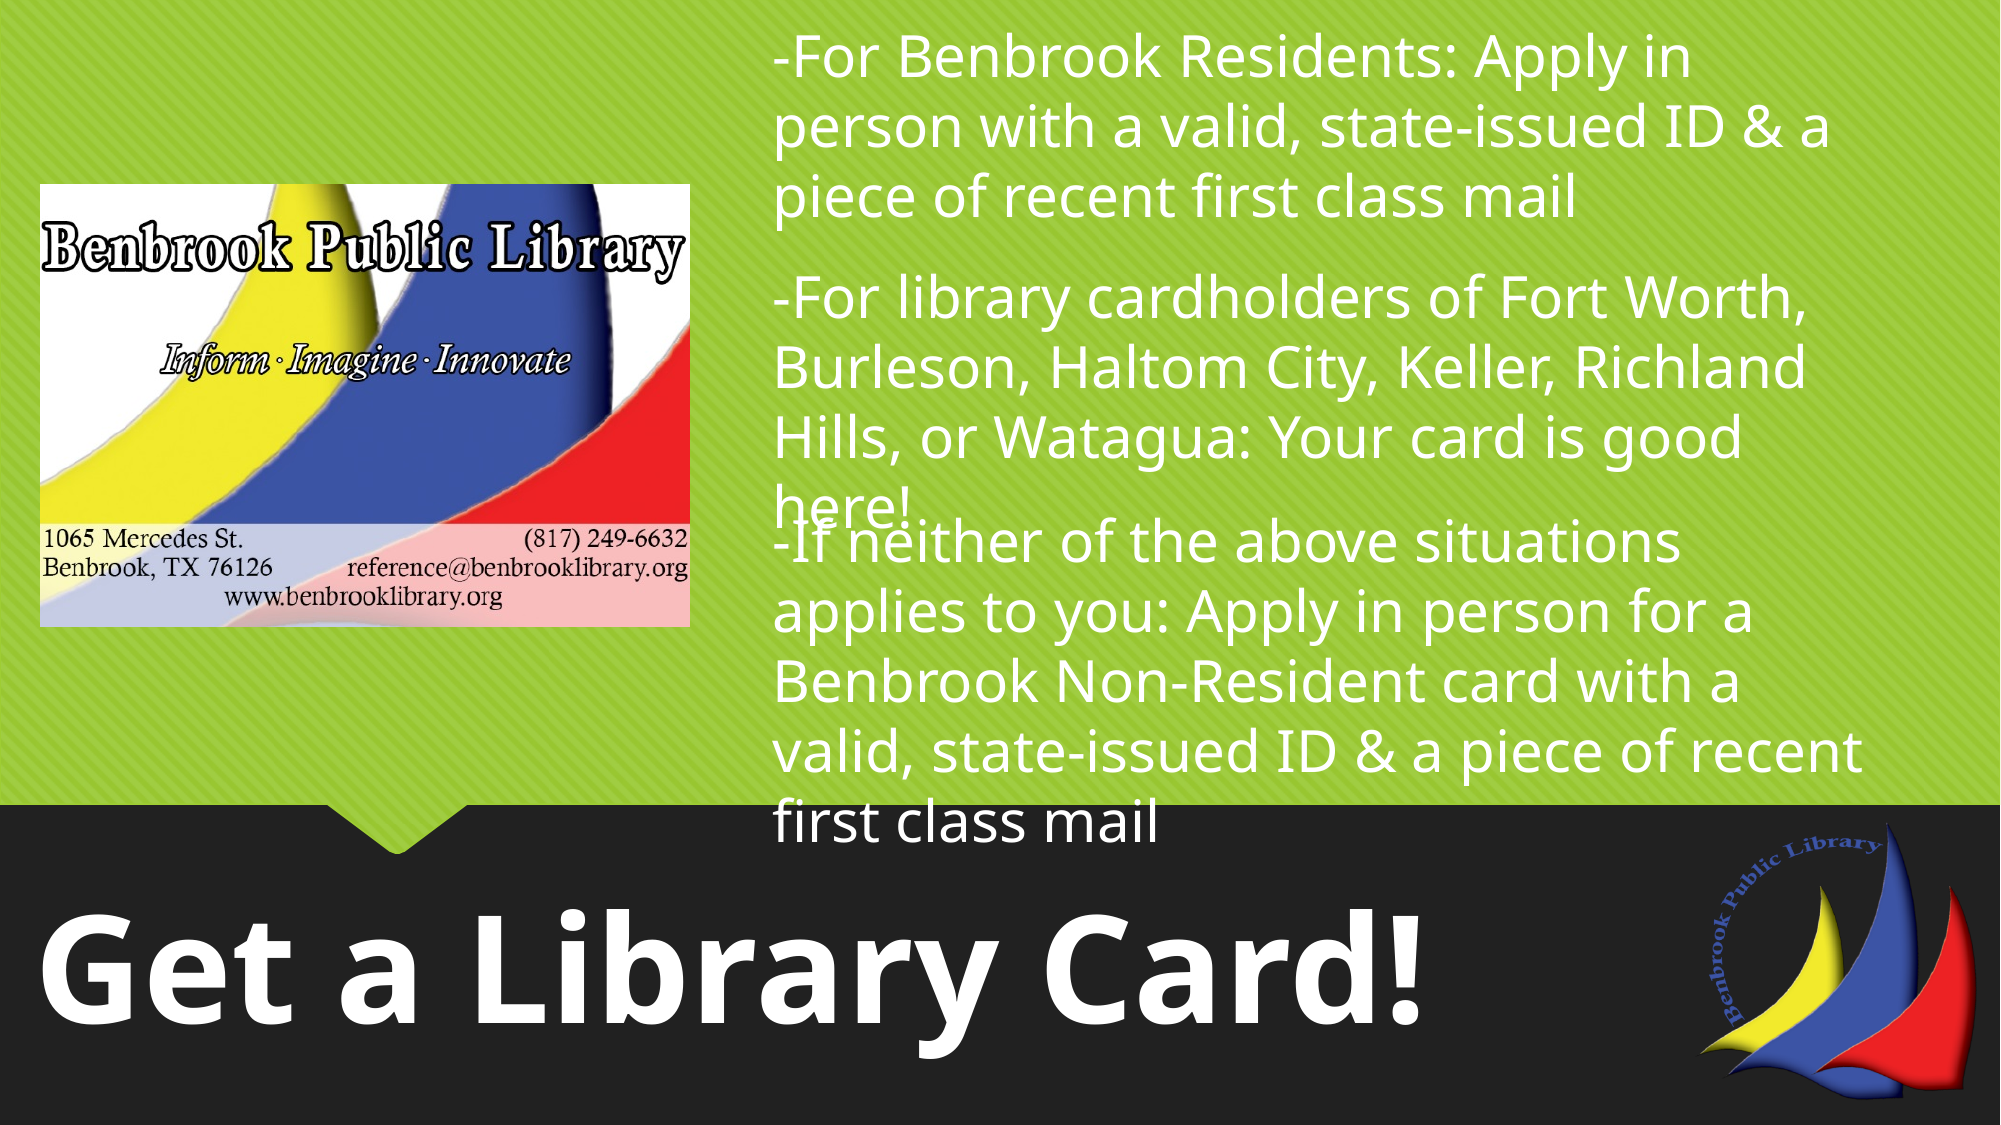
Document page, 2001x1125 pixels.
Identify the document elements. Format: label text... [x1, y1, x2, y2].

picture [39, 184, 690, 627]
text_box Get a Library Card! [20, 866, 1687, 1062]
text_box -For library cardholders of Fort Worth, Burleson, Haltom City, Keller, Richland Hills, or Watagua: Your card is good here! [757, 253, 1907, 496]
text_box -If neither of the above situations applies to you: Apply in person for a Benbrook Non-Resident card with a valid, state-issued ID & a piece of recent first class mail [757, 496, 1907, 1022]
picture [1687, 812, 1981, 1107]
text_box -For Benbrook Residents: Apply in person with a valid, state-issued ID & a piece of recent first class mail [757, 11, 1907, 253]
